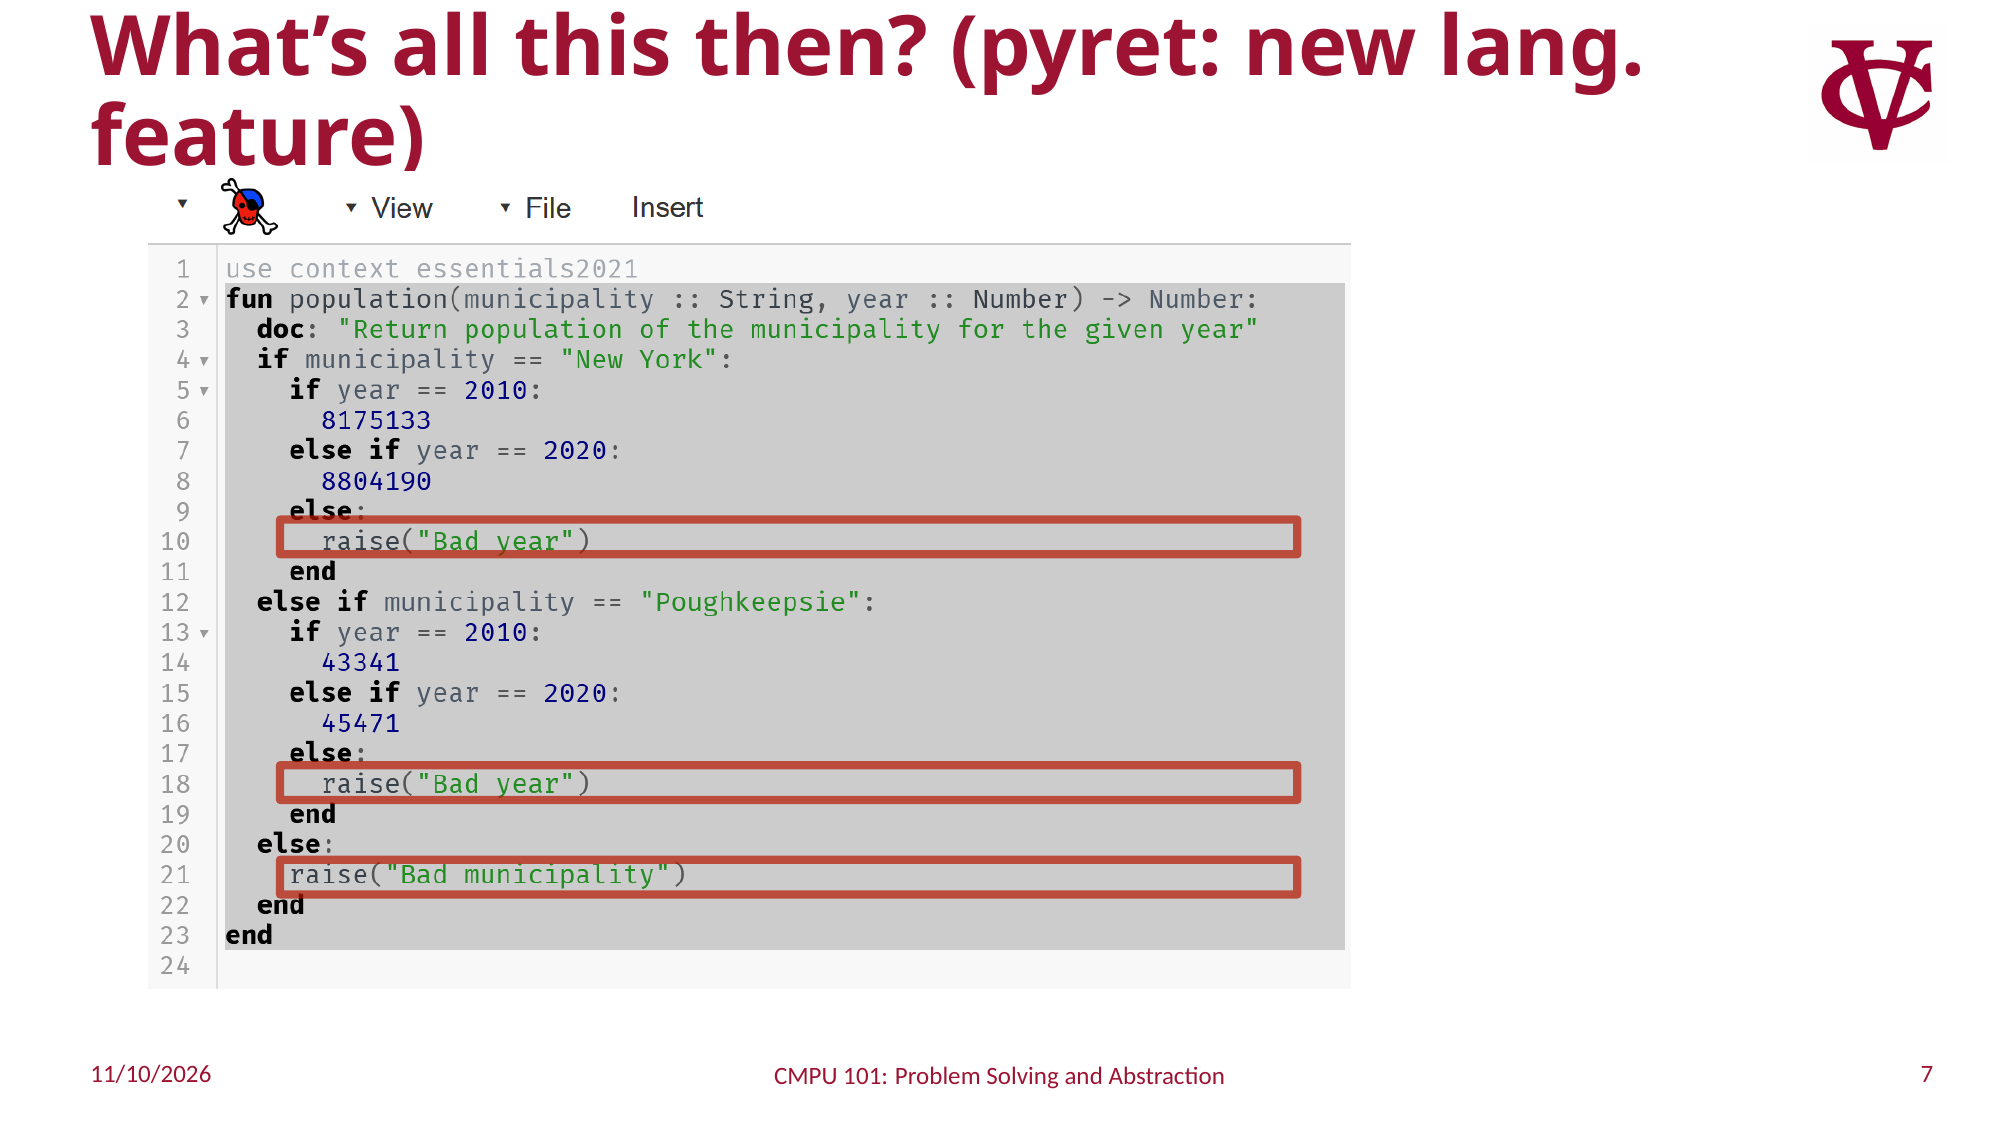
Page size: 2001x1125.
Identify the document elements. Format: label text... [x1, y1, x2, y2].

slide_number 7 [1384, 1042, 1949, 1103]
picture [1809, 24, 1949, 164]
footer CMPU 101: Problem Solving and Abstraction [662, 1042, 1338, 1103]
list [75, 187, 1925, 1006]
title What’s all this then? (pyret: new lang. feature) [75, 37, 1793, 151]
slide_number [75, 1042, 640, 1103]
picture [148, 171, 1351, 990]
